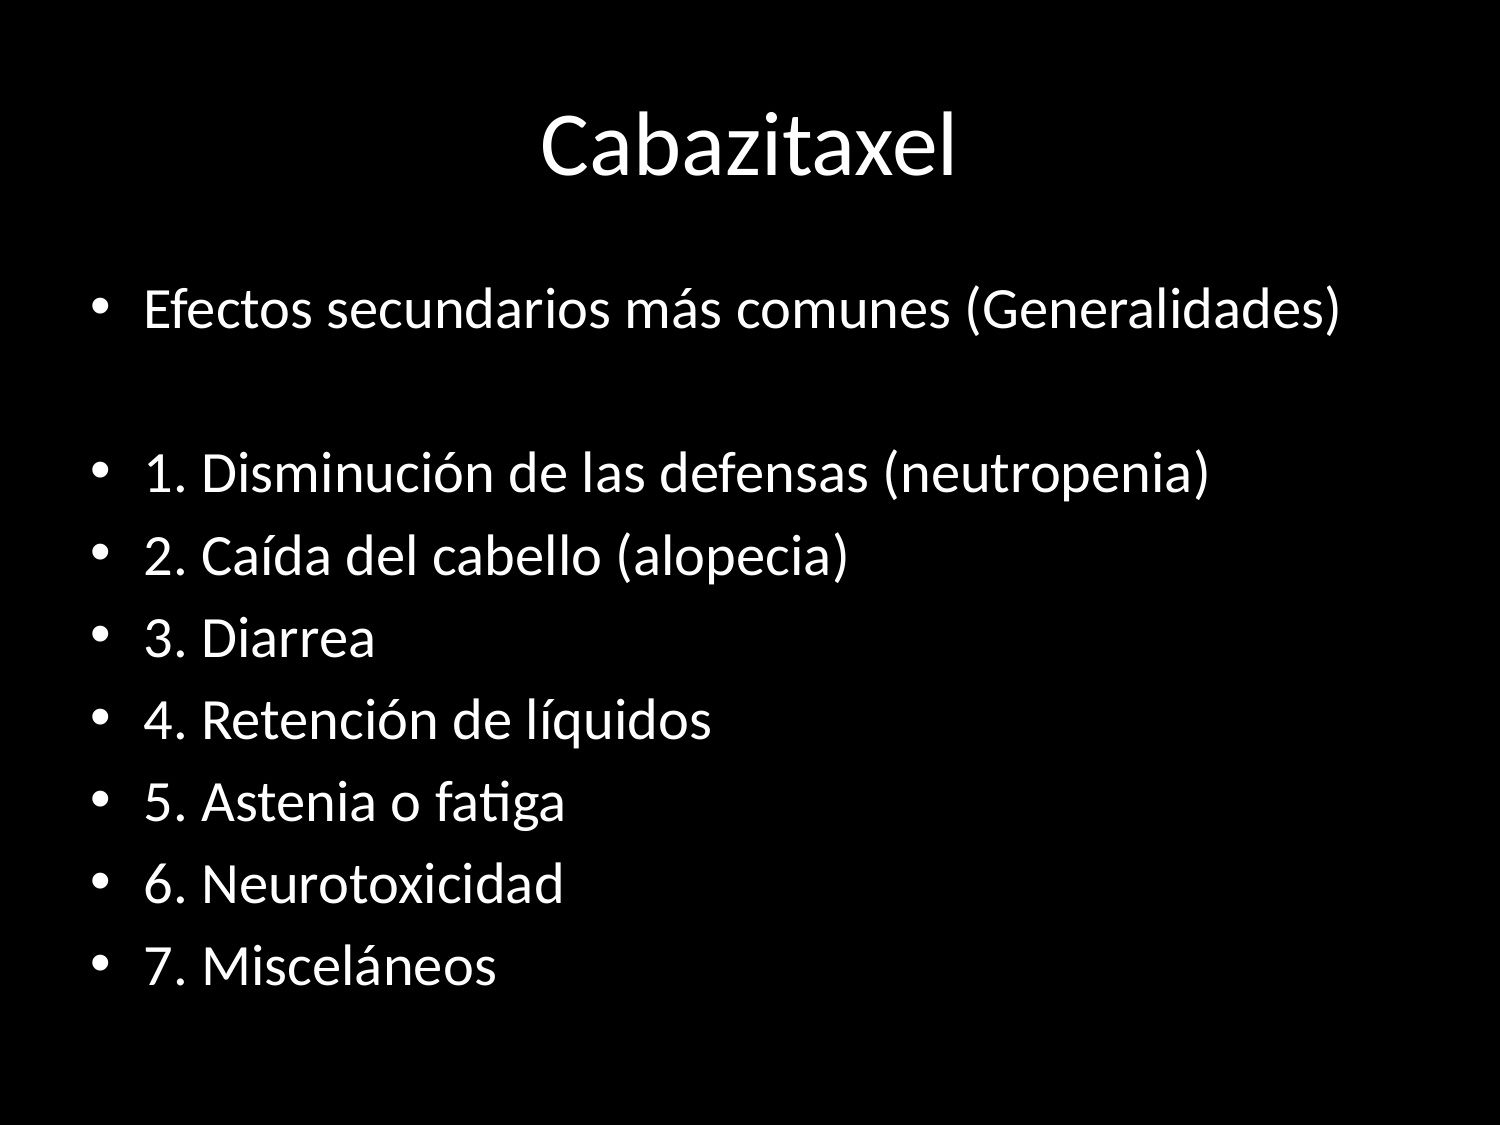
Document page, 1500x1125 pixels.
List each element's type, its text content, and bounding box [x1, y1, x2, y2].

list Efectos secundarios más comunes (Generalidades) 1. Disminución de las defensas (neutropenia) 2. Caída del cabello (alopecia) 3. Diarrea 4. Retención de líquidos 5. Astenia o fatiga 6. Neurotoxicidad 7. Misceláneos [75, 262, 1425, 1005]
title Cabazitaxel [75, 45, 1425, 233]
